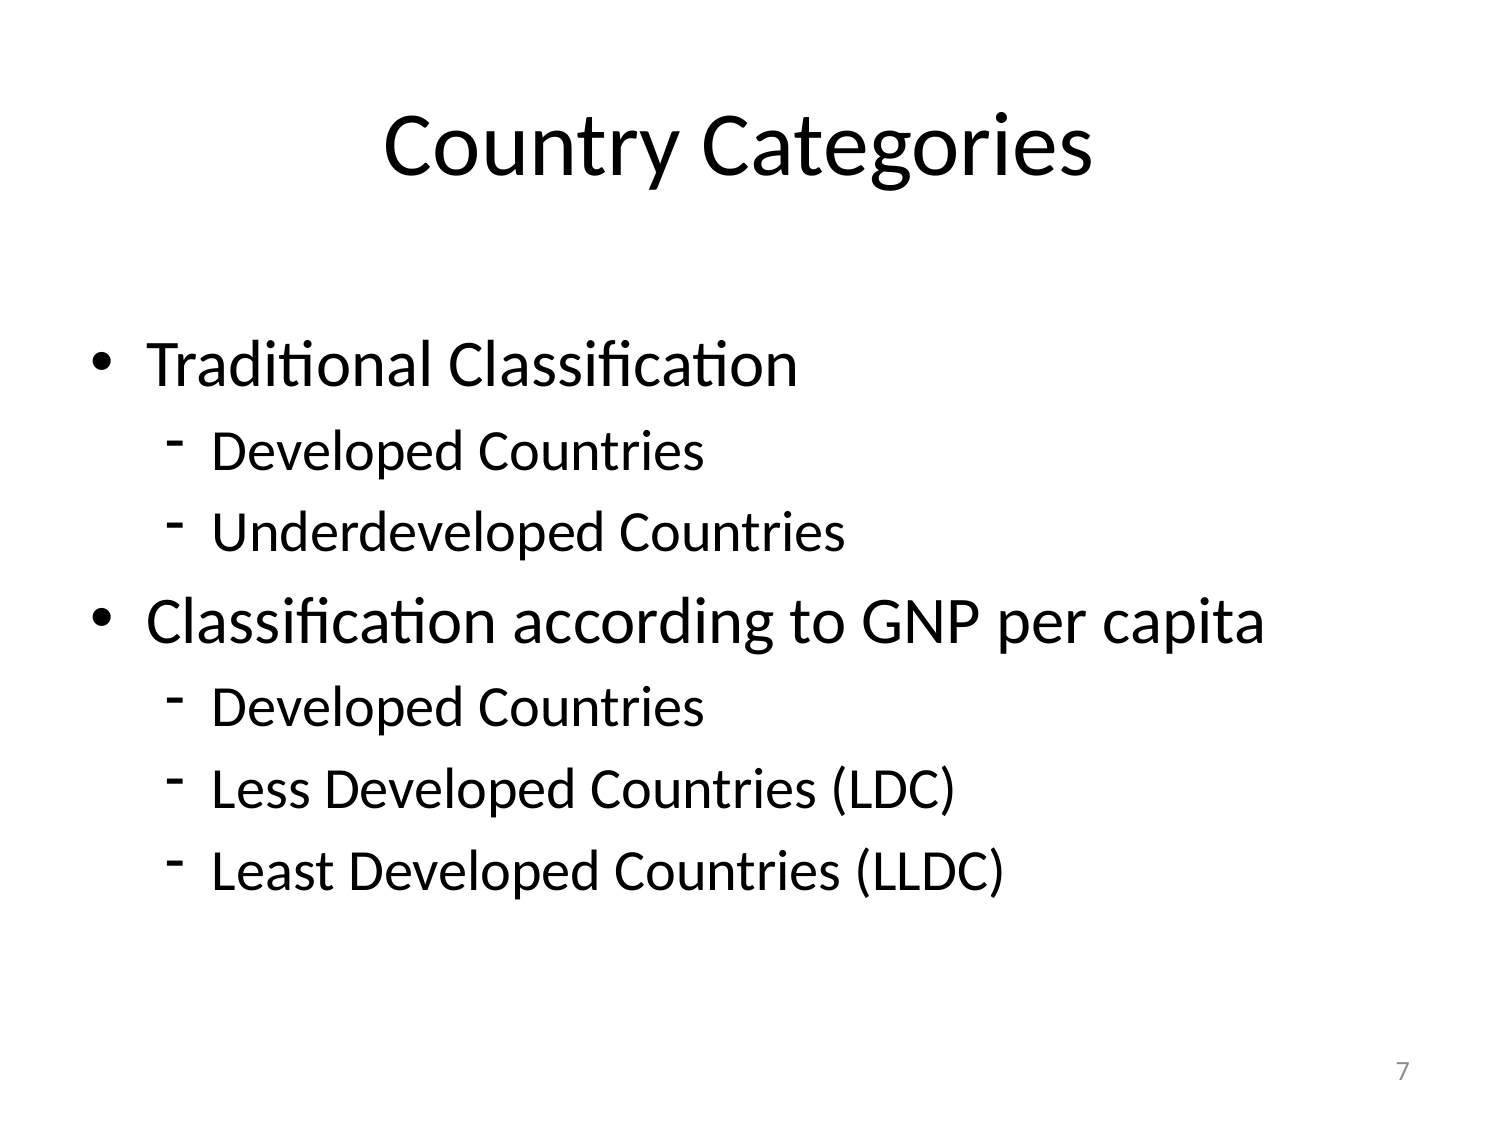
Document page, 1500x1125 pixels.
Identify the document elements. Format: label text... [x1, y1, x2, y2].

title Country Categories [75, 45, 1425, 233]
list Traditional Classification Developed Countries Underdeveloped Countries Classification according to GNP per capita Developed Countries Less Developed Countries (LDC) Least Developed Countries (LLDC) [75, 312, 1425, 1038]
slide_number 7 [1074, 1042, 1425, 1103]
